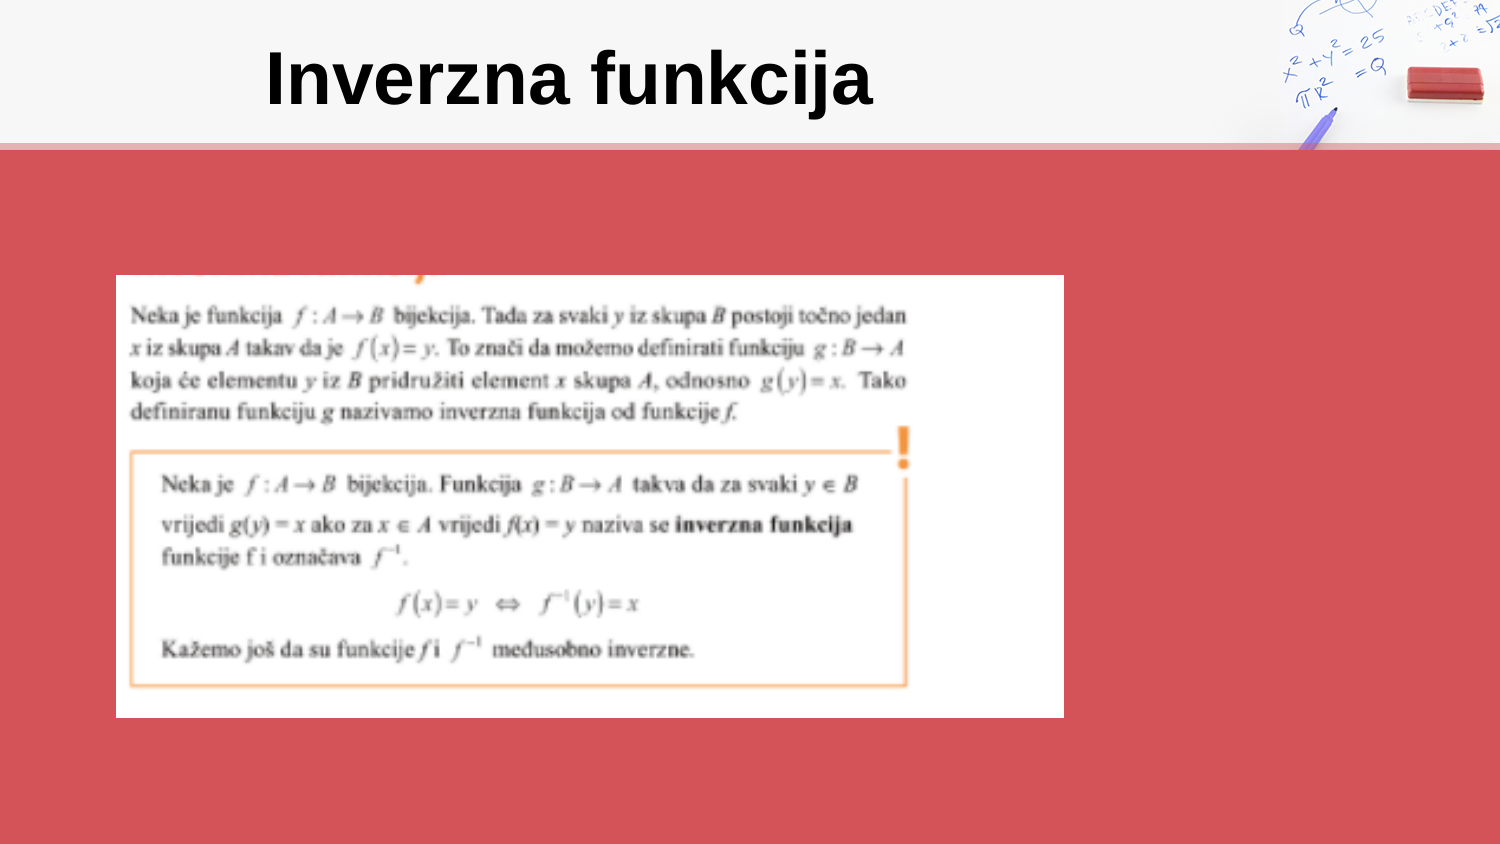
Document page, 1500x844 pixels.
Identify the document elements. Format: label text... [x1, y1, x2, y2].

title Inverzna funkcija [0, 4, 1140, 146]
picture [0, 0, 1500, 844]
